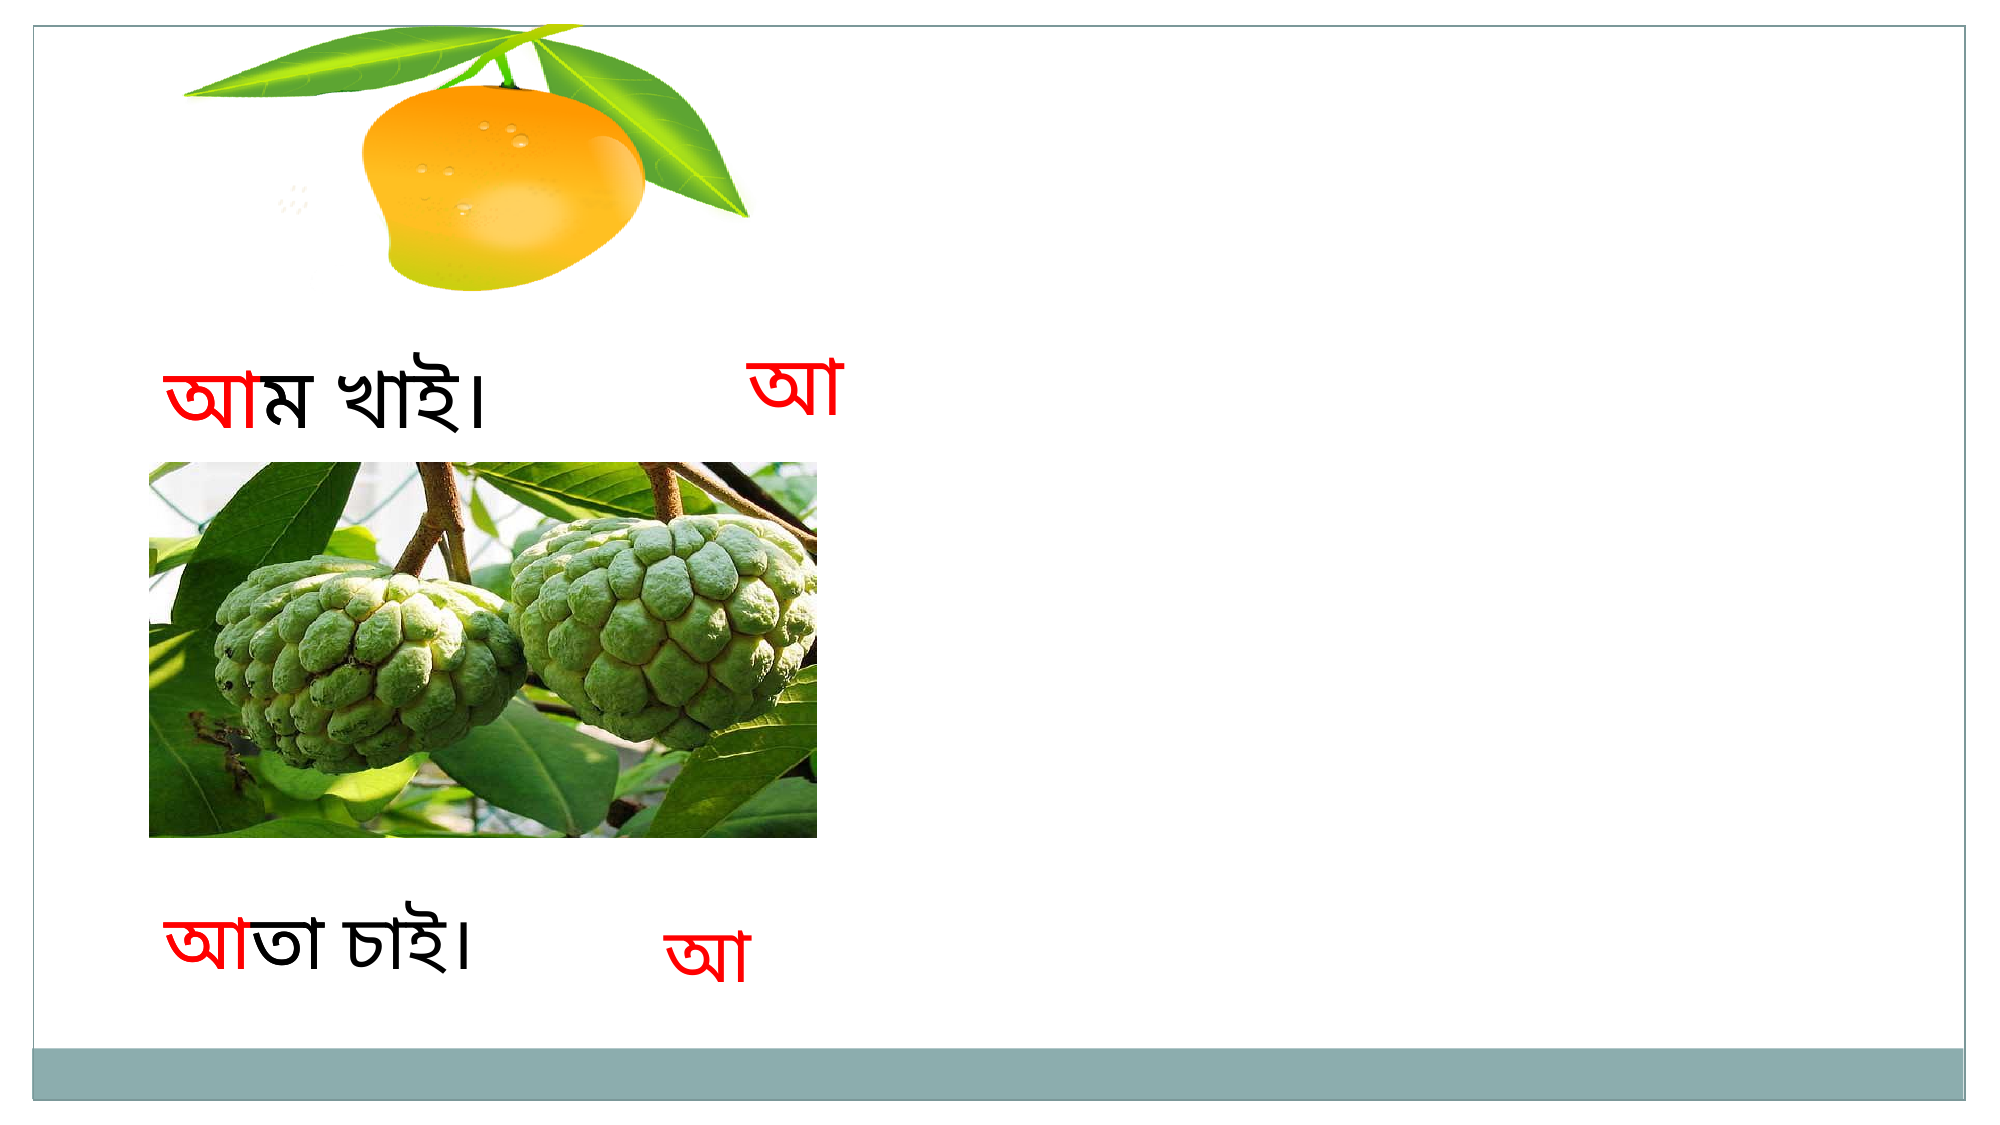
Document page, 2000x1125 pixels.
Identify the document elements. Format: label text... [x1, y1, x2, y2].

text_box আ [733, 324, 884, 440]
text_box আতা চাই। [350, 887, 550, 993]
text_box আম [149, 337, 350, 453]
text_box আম খাই। [350, 337, 634, 453]
picture [166, 24, 767, 313]
picture [149, 462, 817, 838]
text_box আতা [149, 887, 350, 993]
text_box আ [649, 899, 767, 1005]
